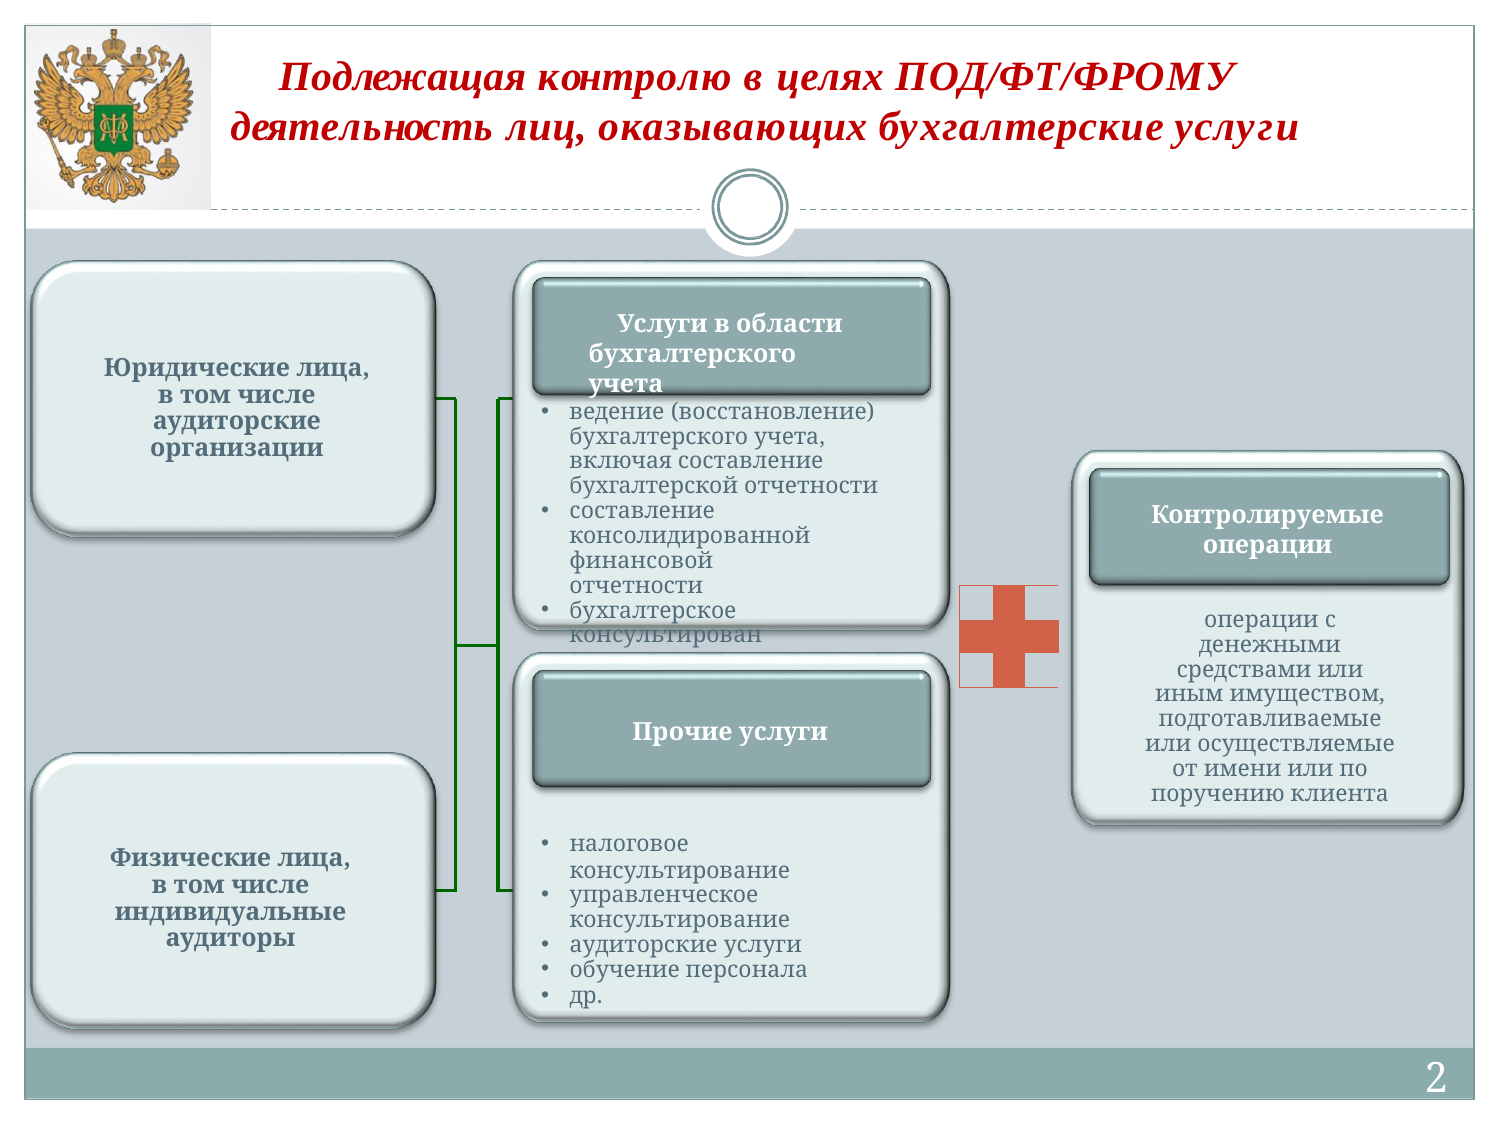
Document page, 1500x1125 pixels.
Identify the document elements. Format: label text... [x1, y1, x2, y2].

text_box [523, 665, 940, 800]
text_box Услуги в области бухгалтерского учета [586, 307, 877, 398]
picture [26, 26, 211, 210]
text_box [21, 747, 445, 1042]
slide_number 2 [1409, 1050, 1465, 1125]
text_box [523, 272, 940, 408]
table_cell [960, 621, 1058, 652]
table_cell [960, 653, 993, 687]
table_cell [1025, 653, 1058, 687]
text_box ведение (восстановление) бухгалтерского учета, включая составление бухгалтерской отчетности составление консолидированной финансовой отчетности бухгалтерское консультирование [539, 399, 903, 648]
text_box [503, 255, 959, 643]
text_box налоговое консультирование управленческое консультирование аудиторские услуги обучение персонала др. [539, 830, 885, 1008]
text_box Контролируемые операции [1149, 498, 1390, 558]
text_box Юридические лица, в том числе аудиторские организации [57, 354, 415, 462]
text_box Прочие услуги [630, 715, 833, 746]
text_box Физические лица, в том числе индивидуальные аудиторы [42, 844, 418, 952]
text_box [503, 648, 959, 1035]
table_header [994, 586, 1024, 620]
table_header [960, 586, 993, 620]
title Подлежащая контролю в целях ПОД/ФТ/ФРОМУ деятельность лиц, оказывающих бухгалтерские услуги [191, 27, 1309, 237]
text_box операции с денежными средствами или иным имуществом, подготавливаемые или осуществляемые от имени или по поручению клиента [1115, 607, 1423, 806]
table_header [1025, 586, 1058, 620]
text_box [1080, 463, 1458, 598]
table_cell [994, 653, 1024, 687]
text_box [1062, 445, 1473, 838]
text_box [21, 255, 445, 550]
